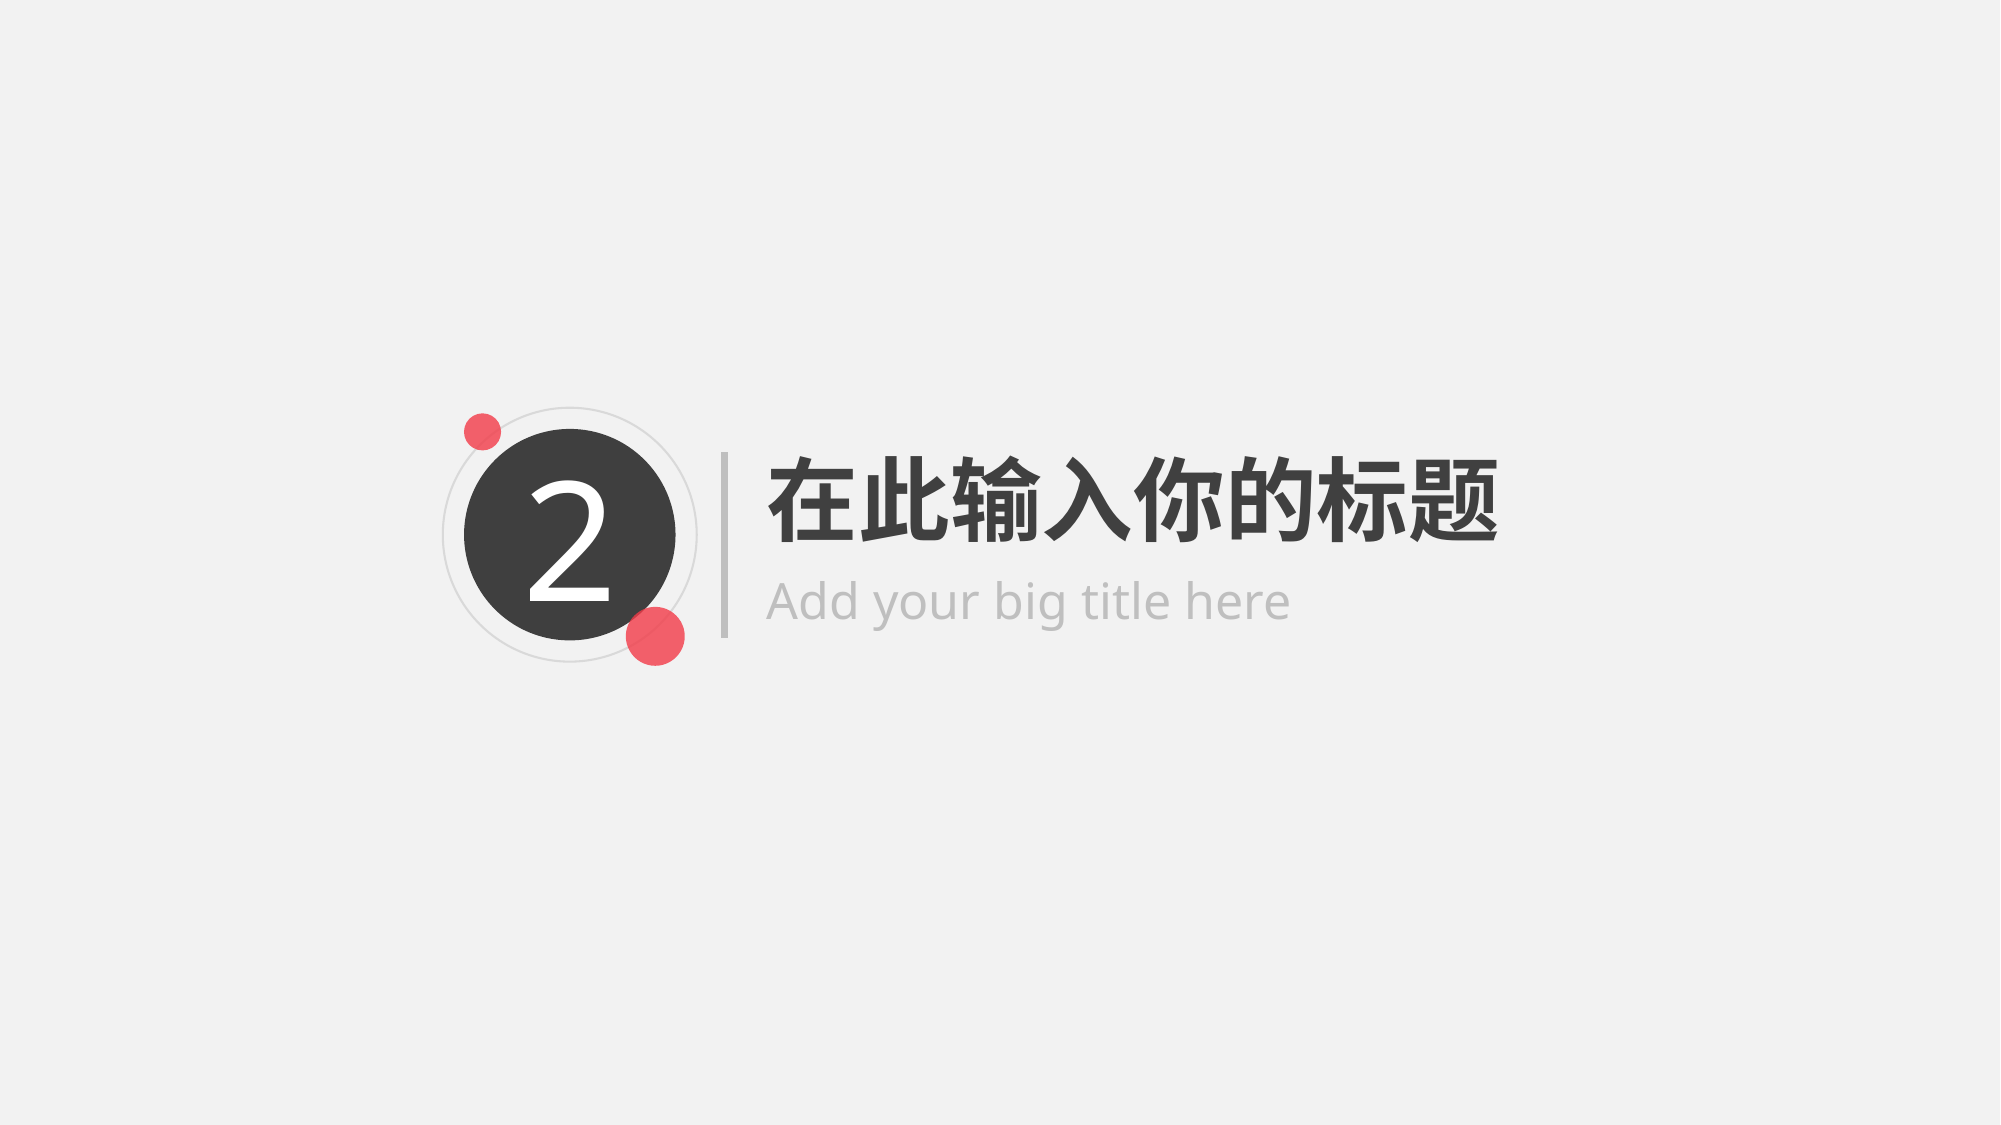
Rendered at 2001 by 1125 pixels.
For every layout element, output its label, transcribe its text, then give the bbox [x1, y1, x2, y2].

text_box Add your big title here [752, 561, 1522, 637]
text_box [442, 407, 697, 666]
text_box 在此输入你的标题 [752, 435, 1522, 561]
